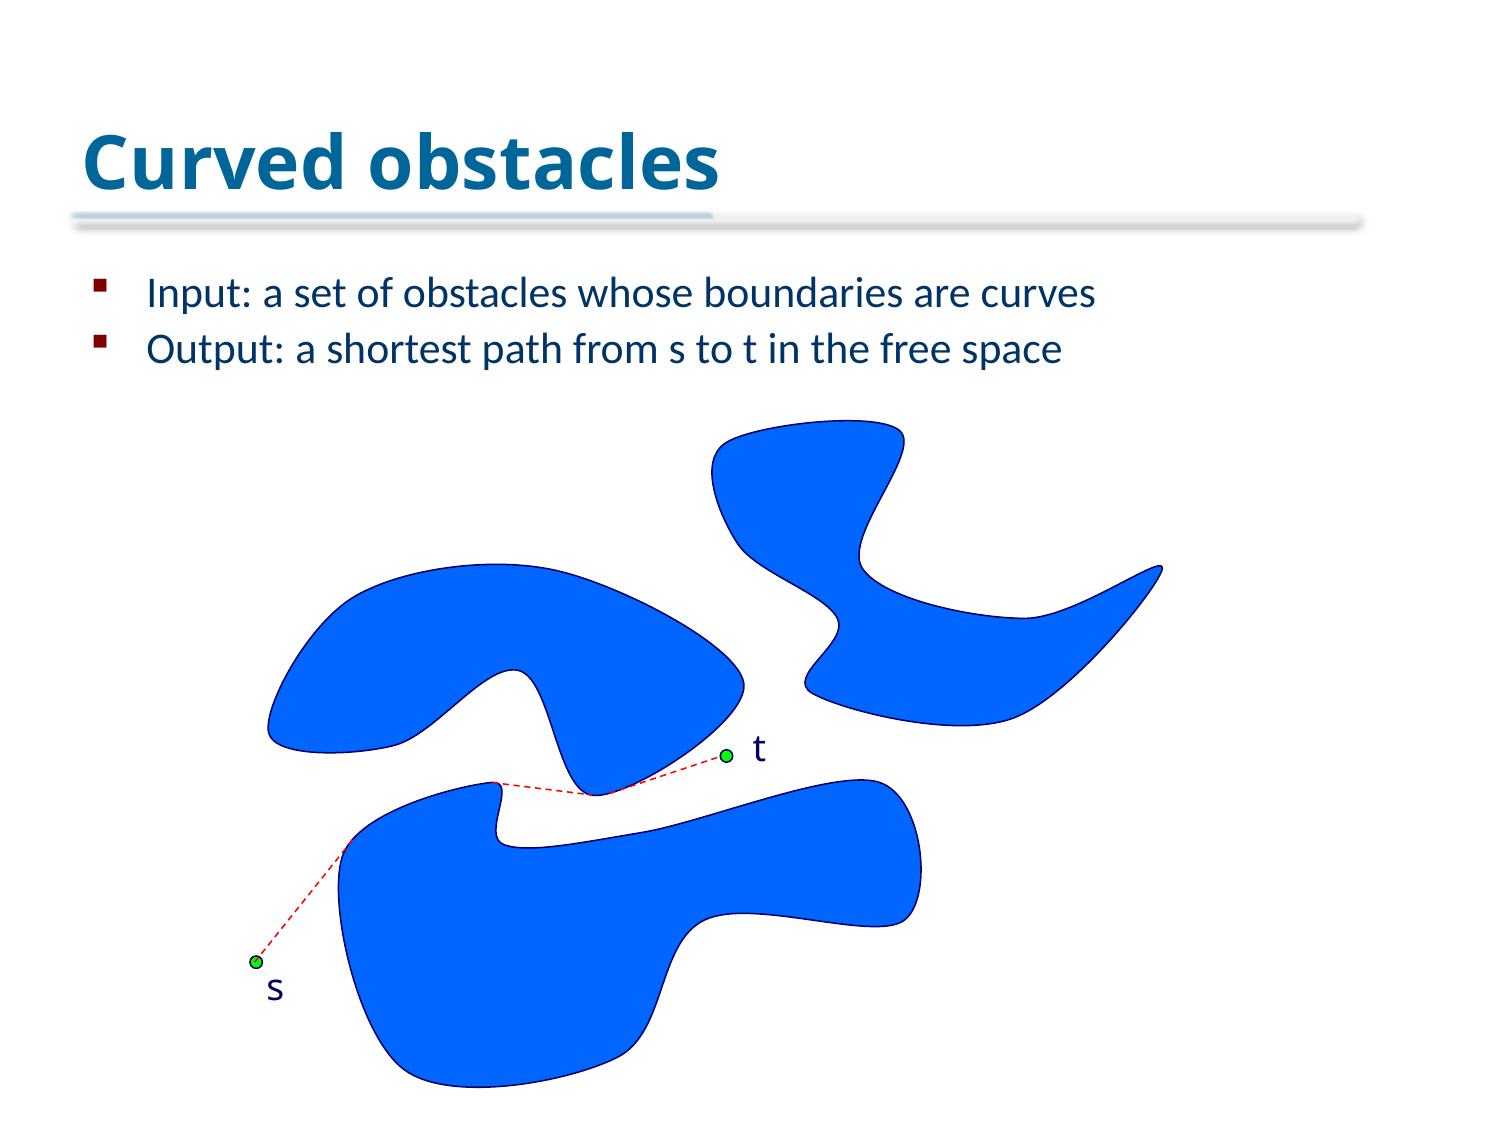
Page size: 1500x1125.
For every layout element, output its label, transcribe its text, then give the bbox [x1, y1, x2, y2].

text_box [338, 779, 922, 1088]
text_box Input: a set of obstacles whose boundaries are curves Output: a shortest path from s to t in the free space [74, 262, 1413, 399]
text_box s [251, 955, 300, 1016]
title Curved obstacles [66, 24, 1342, 213]
text_box [268, 564, 744, 796]
text_box [720, 749, 733, 763]
text_box [711, 420, 1163, 726]
text_box t [737, 716, 781, 777]
